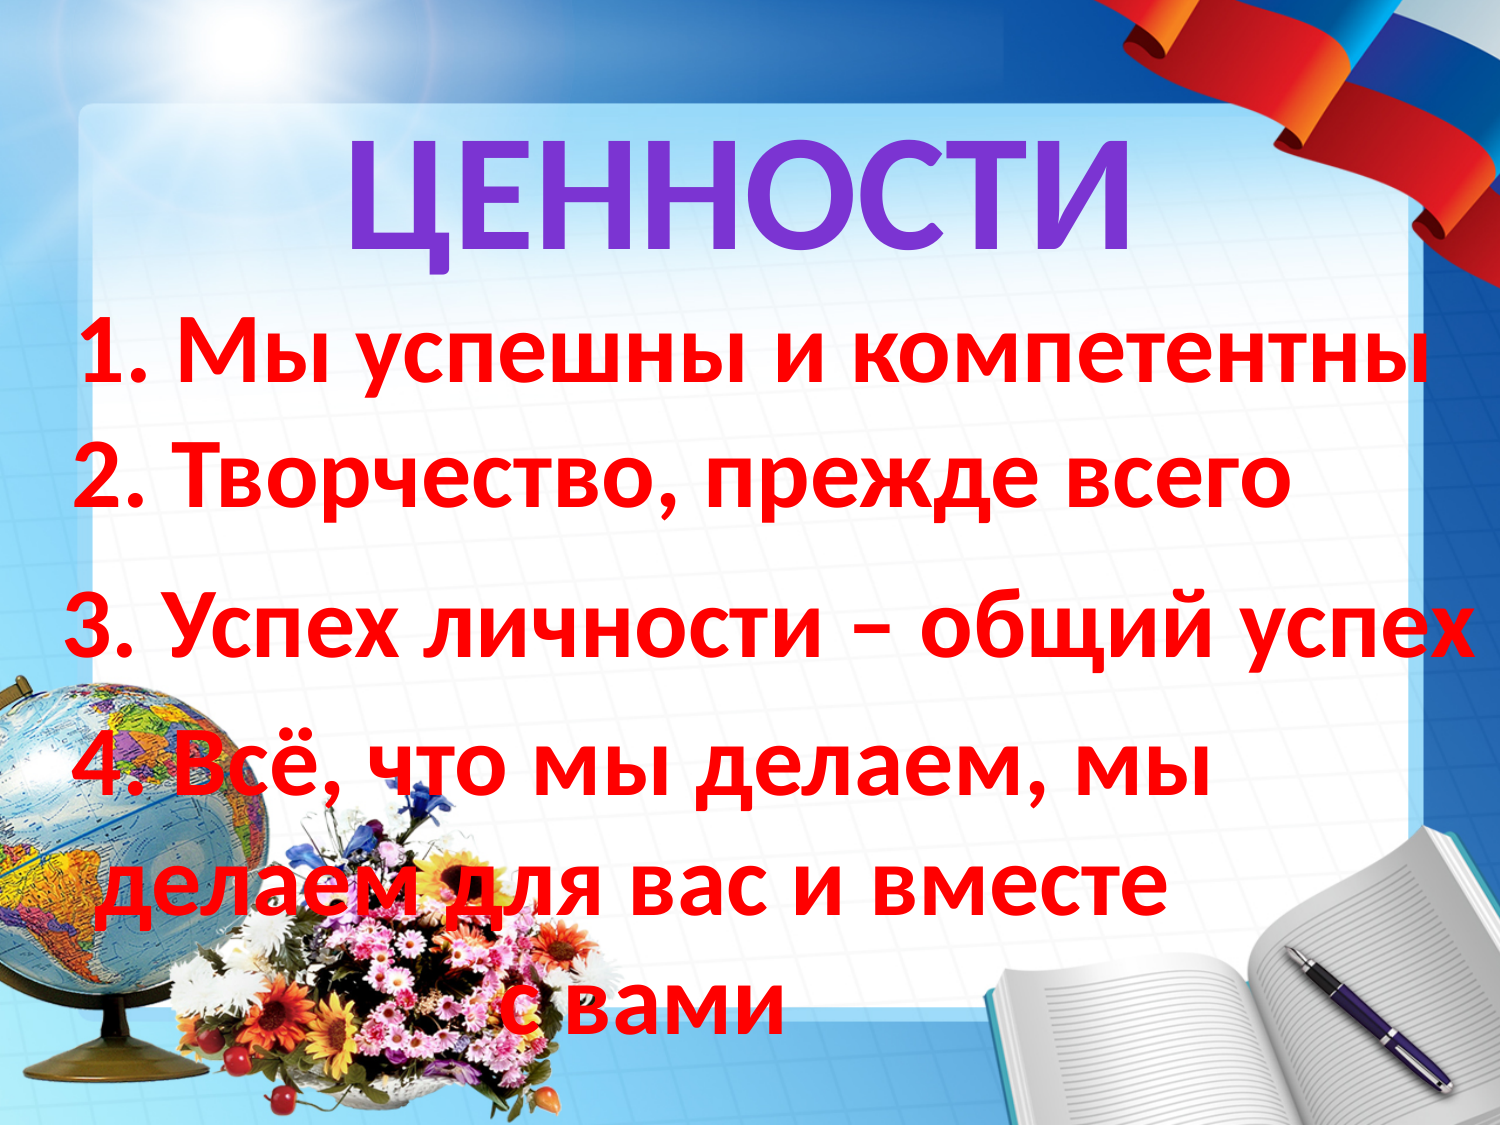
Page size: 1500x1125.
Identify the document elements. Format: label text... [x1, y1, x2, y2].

text_box ценности [328, 74, 1153, 275]
text_box 2. Творчество, прежде всего [56, 399, 1309, 535]
text_box 3. Успех личности – общий успех [46, 549, 1493, 685]
text_box 1. Мы успешны и компетентны [59, 275, 1451, 410]
picture [0, 0, 1500, 1125]
text_box 4. Всё, что мы делаем, мы делаем для вас и вместе с вами [0, 687, 1375, 1063]
